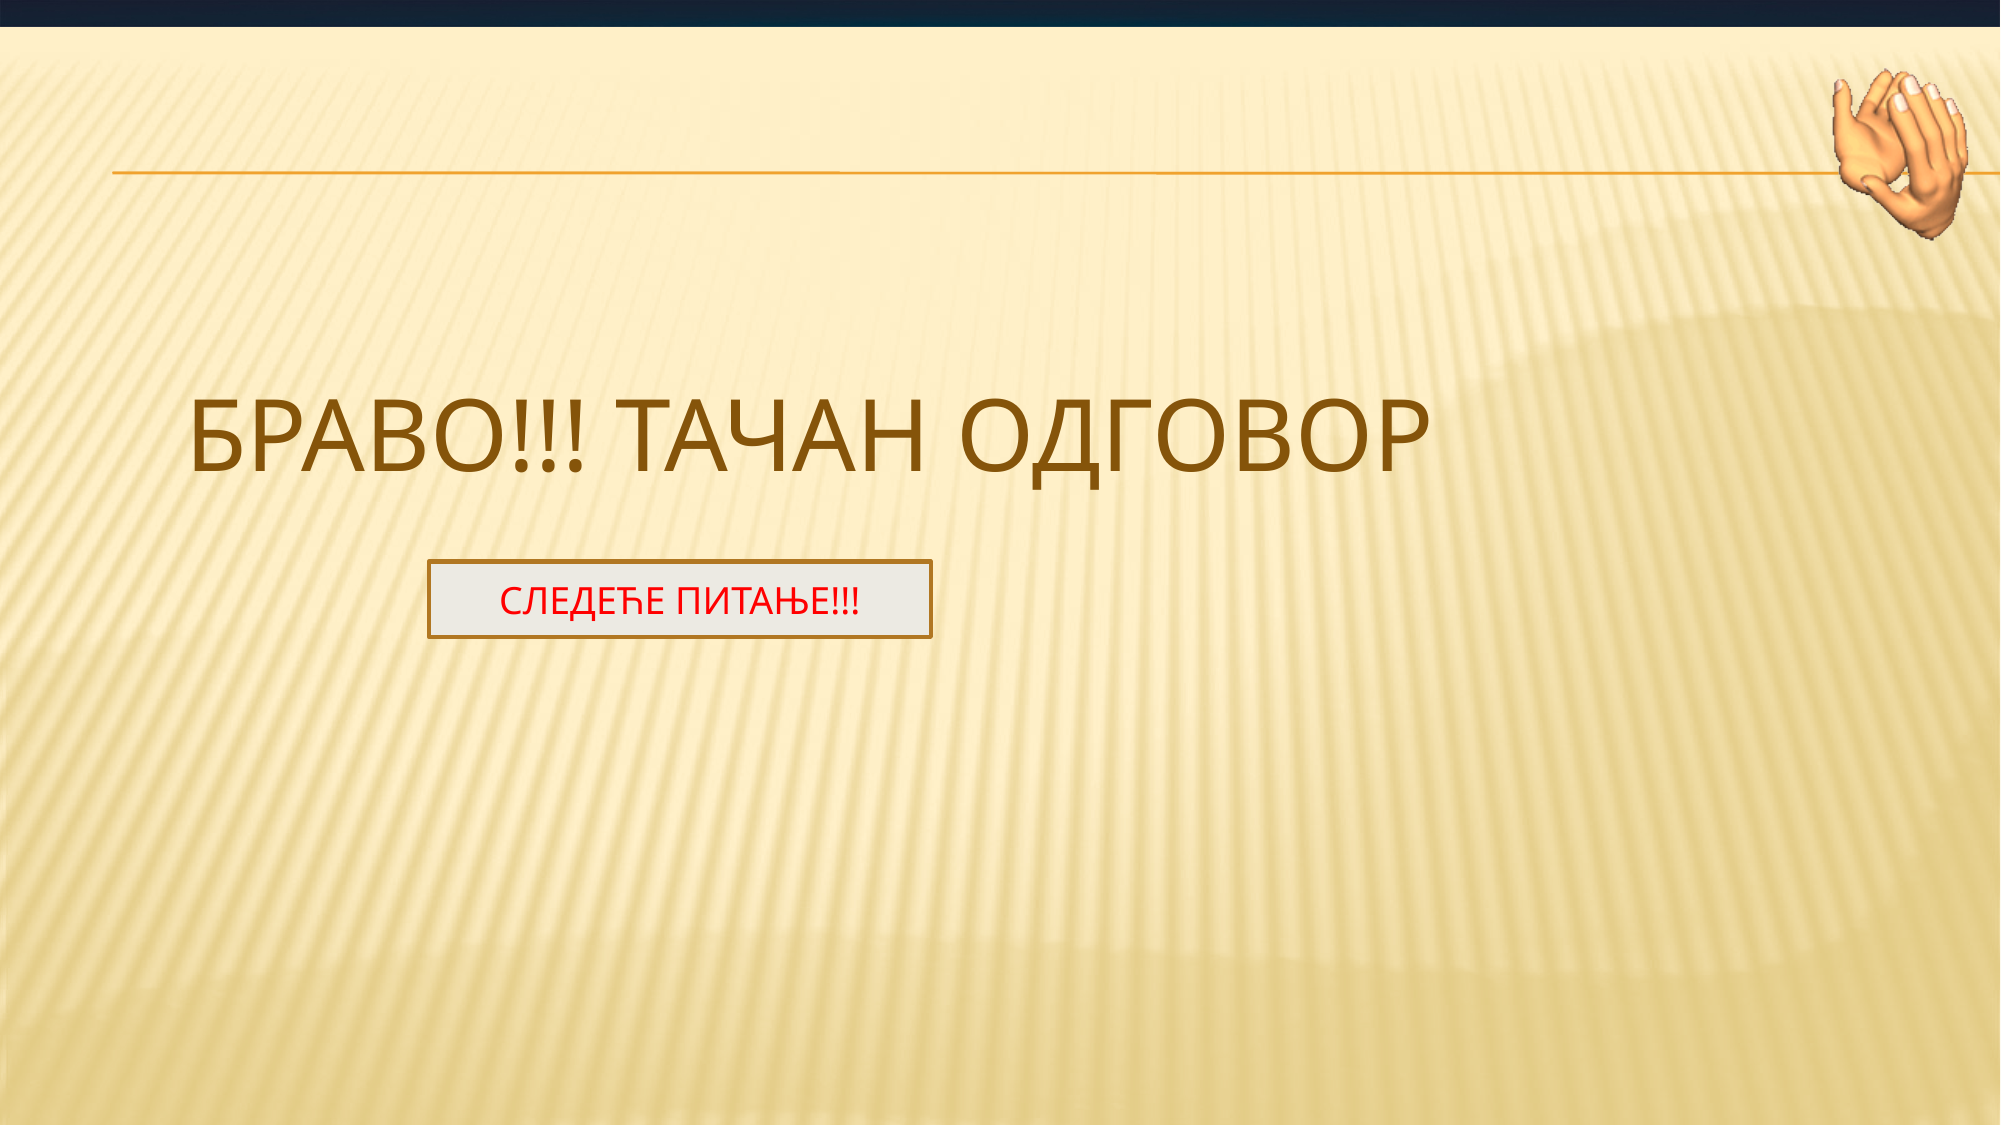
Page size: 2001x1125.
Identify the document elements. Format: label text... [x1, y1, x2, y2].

title БРАВО!!! ТАЧАН ОДГОВОР [170, 337, 1896, 525]
picture [1791, 50, 2000, 260]
text_box СЛЕДЕЋЕ ПИТАЊЕ!!! [427, 559, 933, 639]
picture [0, 0, 2000, 27]
